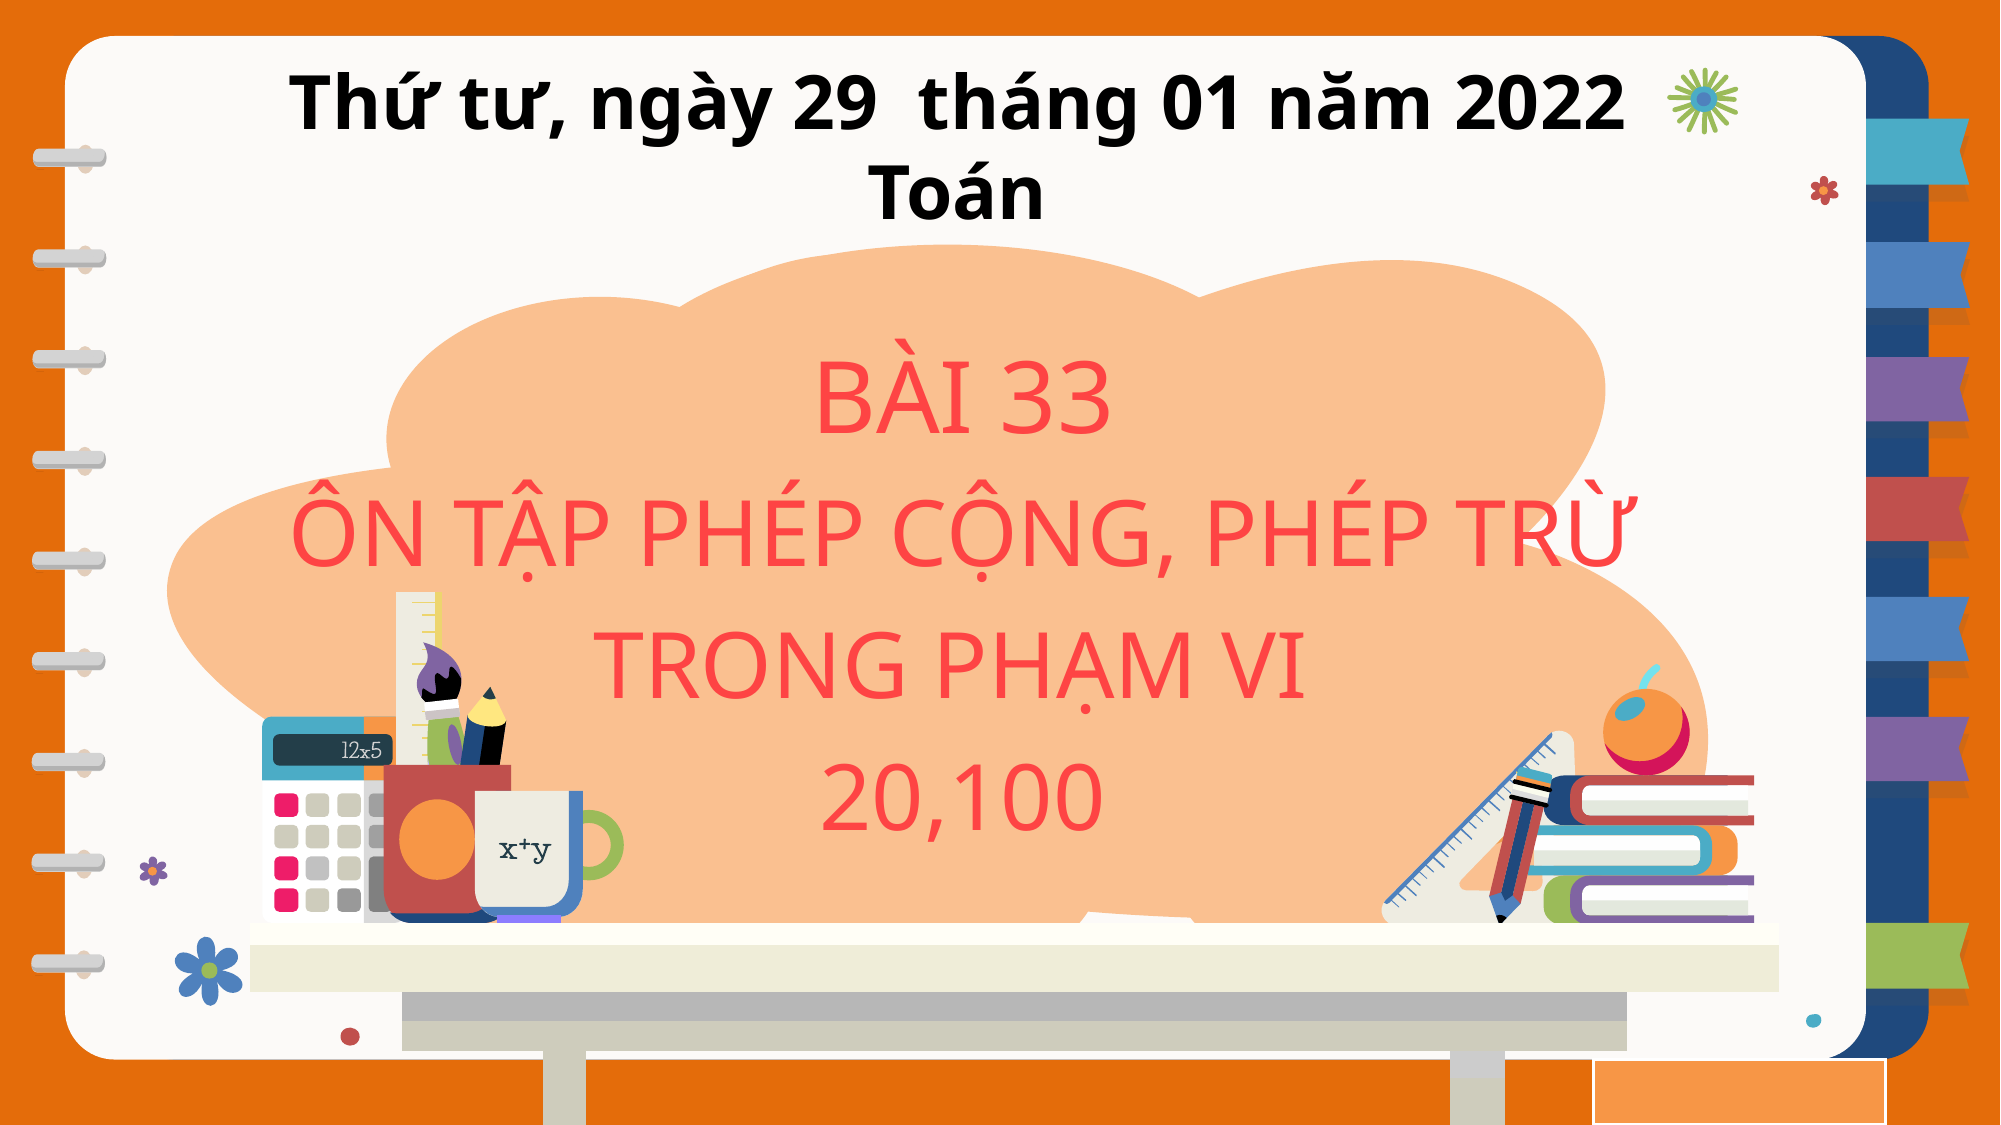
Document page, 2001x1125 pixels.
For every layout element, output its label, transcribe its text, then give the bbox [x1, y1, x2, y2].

text_box [1592, 1058, 1887, 1125]
text_box Thứ tư, ngày 29 tháng 01 năm 2022 Toán [210, 47, 1705, 243]
text_box BÀI 33 ÔN TẬP PHÉP CỘNG, PHÉP TRỪ TRONG PHẠM VI 20,100 [176, 301, 1749, 857]
